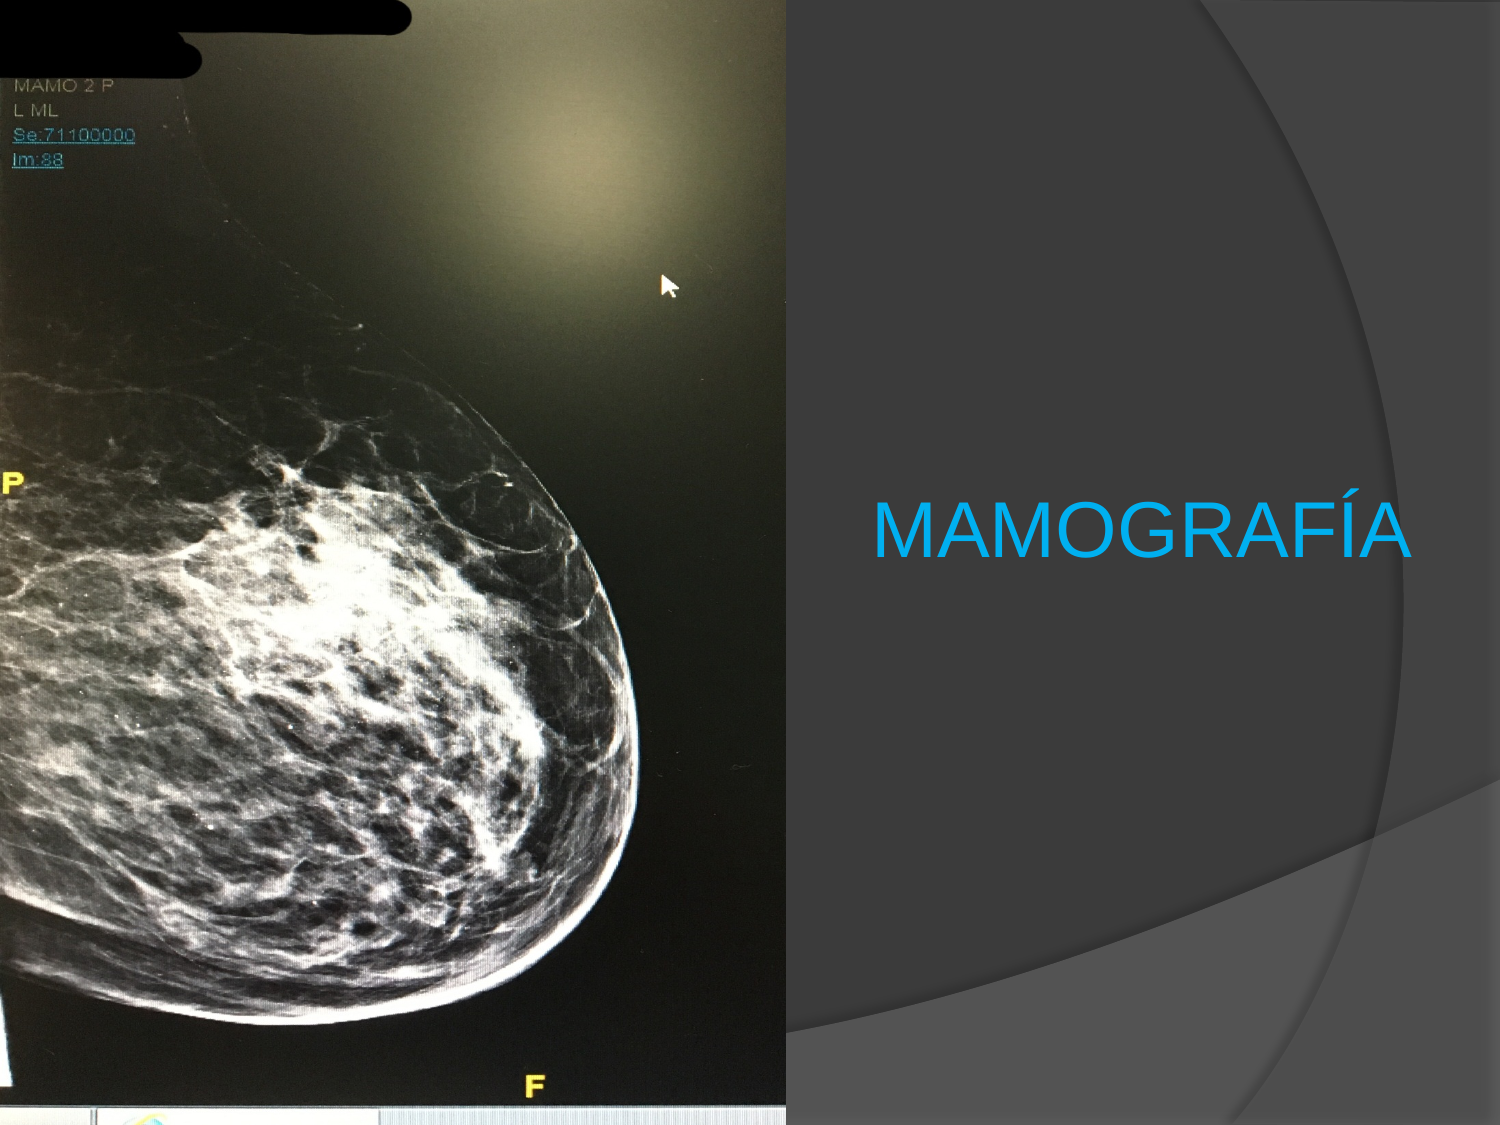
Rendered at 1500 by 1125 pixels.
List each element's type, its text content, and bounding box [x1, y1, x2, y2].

text_box MAMOGRAFÍA [856, 470, 1447, 581]
picture [0, 0, 786, 1125]
